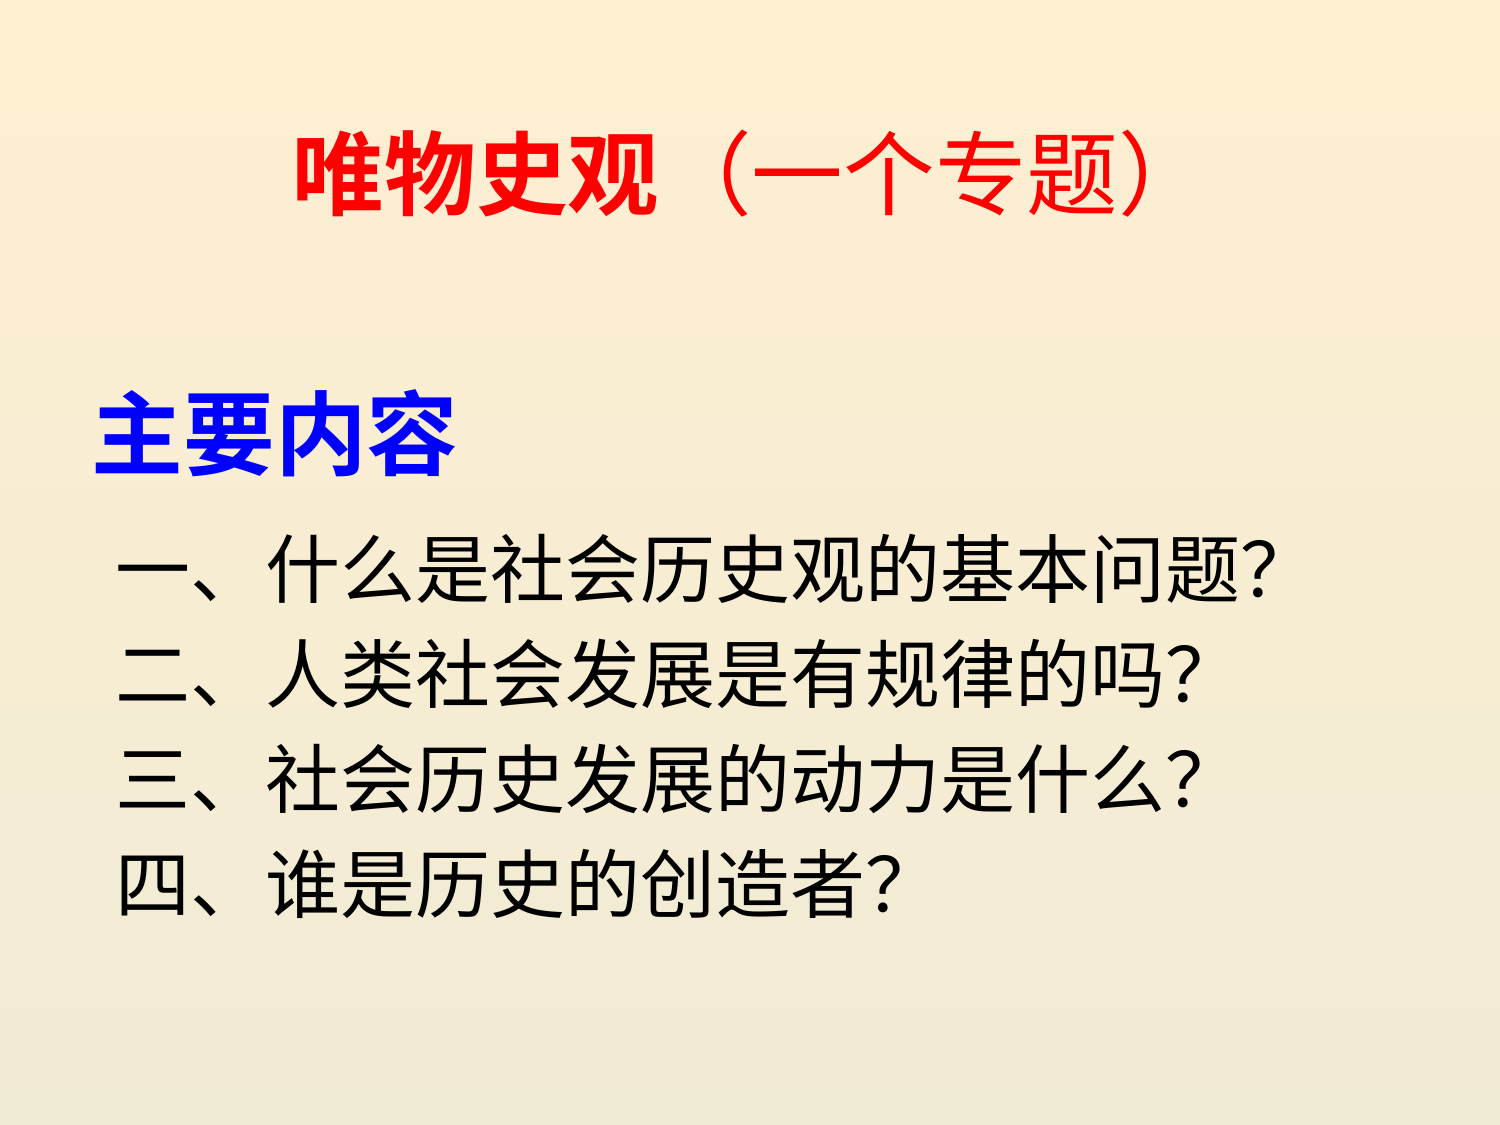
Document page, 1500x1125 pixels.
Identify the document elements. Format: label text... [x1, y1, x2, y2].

title 主要内容 [76, 338, 1427, 526]
list 一、什么是社会历史观的基本问题？ 二、人类社会发展是有规律的吗？ 三、社会历史发展的动力是什么？ 四、谁是历史的创造者？ [100, 515, 1451, 945]
text_box 唯物史观（一个专题） [76, 78, 1427, 266]
